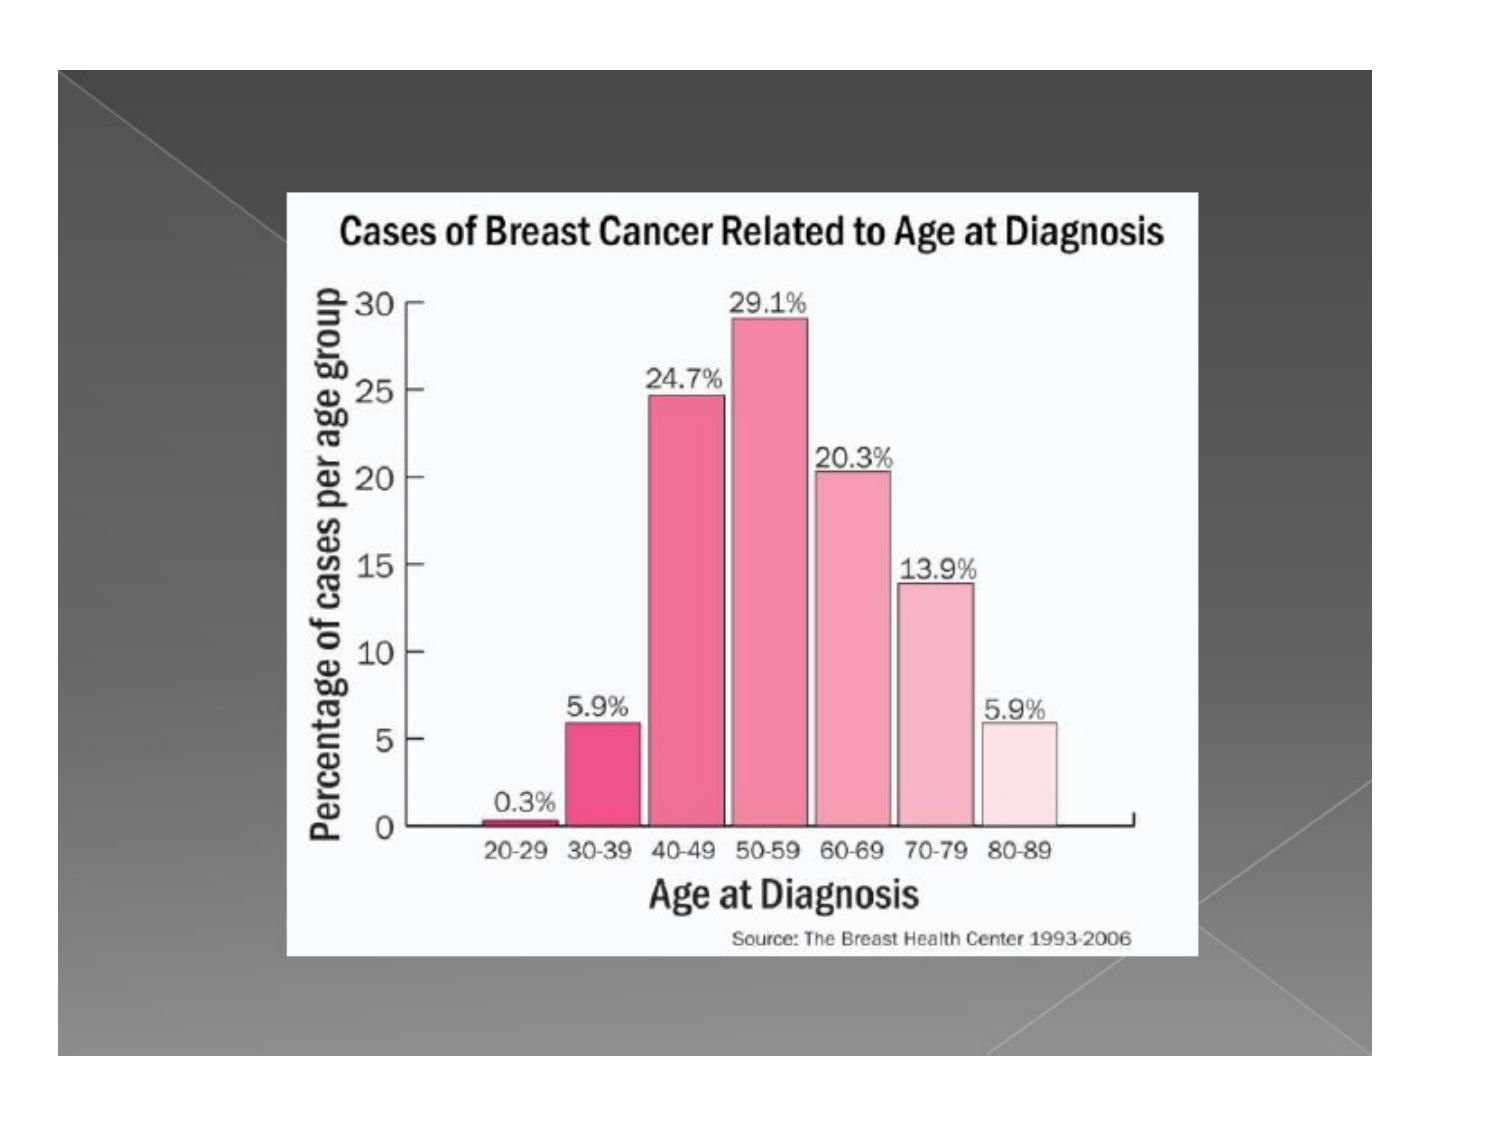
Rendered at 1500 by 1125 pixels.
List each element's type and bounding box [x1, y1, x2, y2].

picture [58, 70, 1372, 1056]
